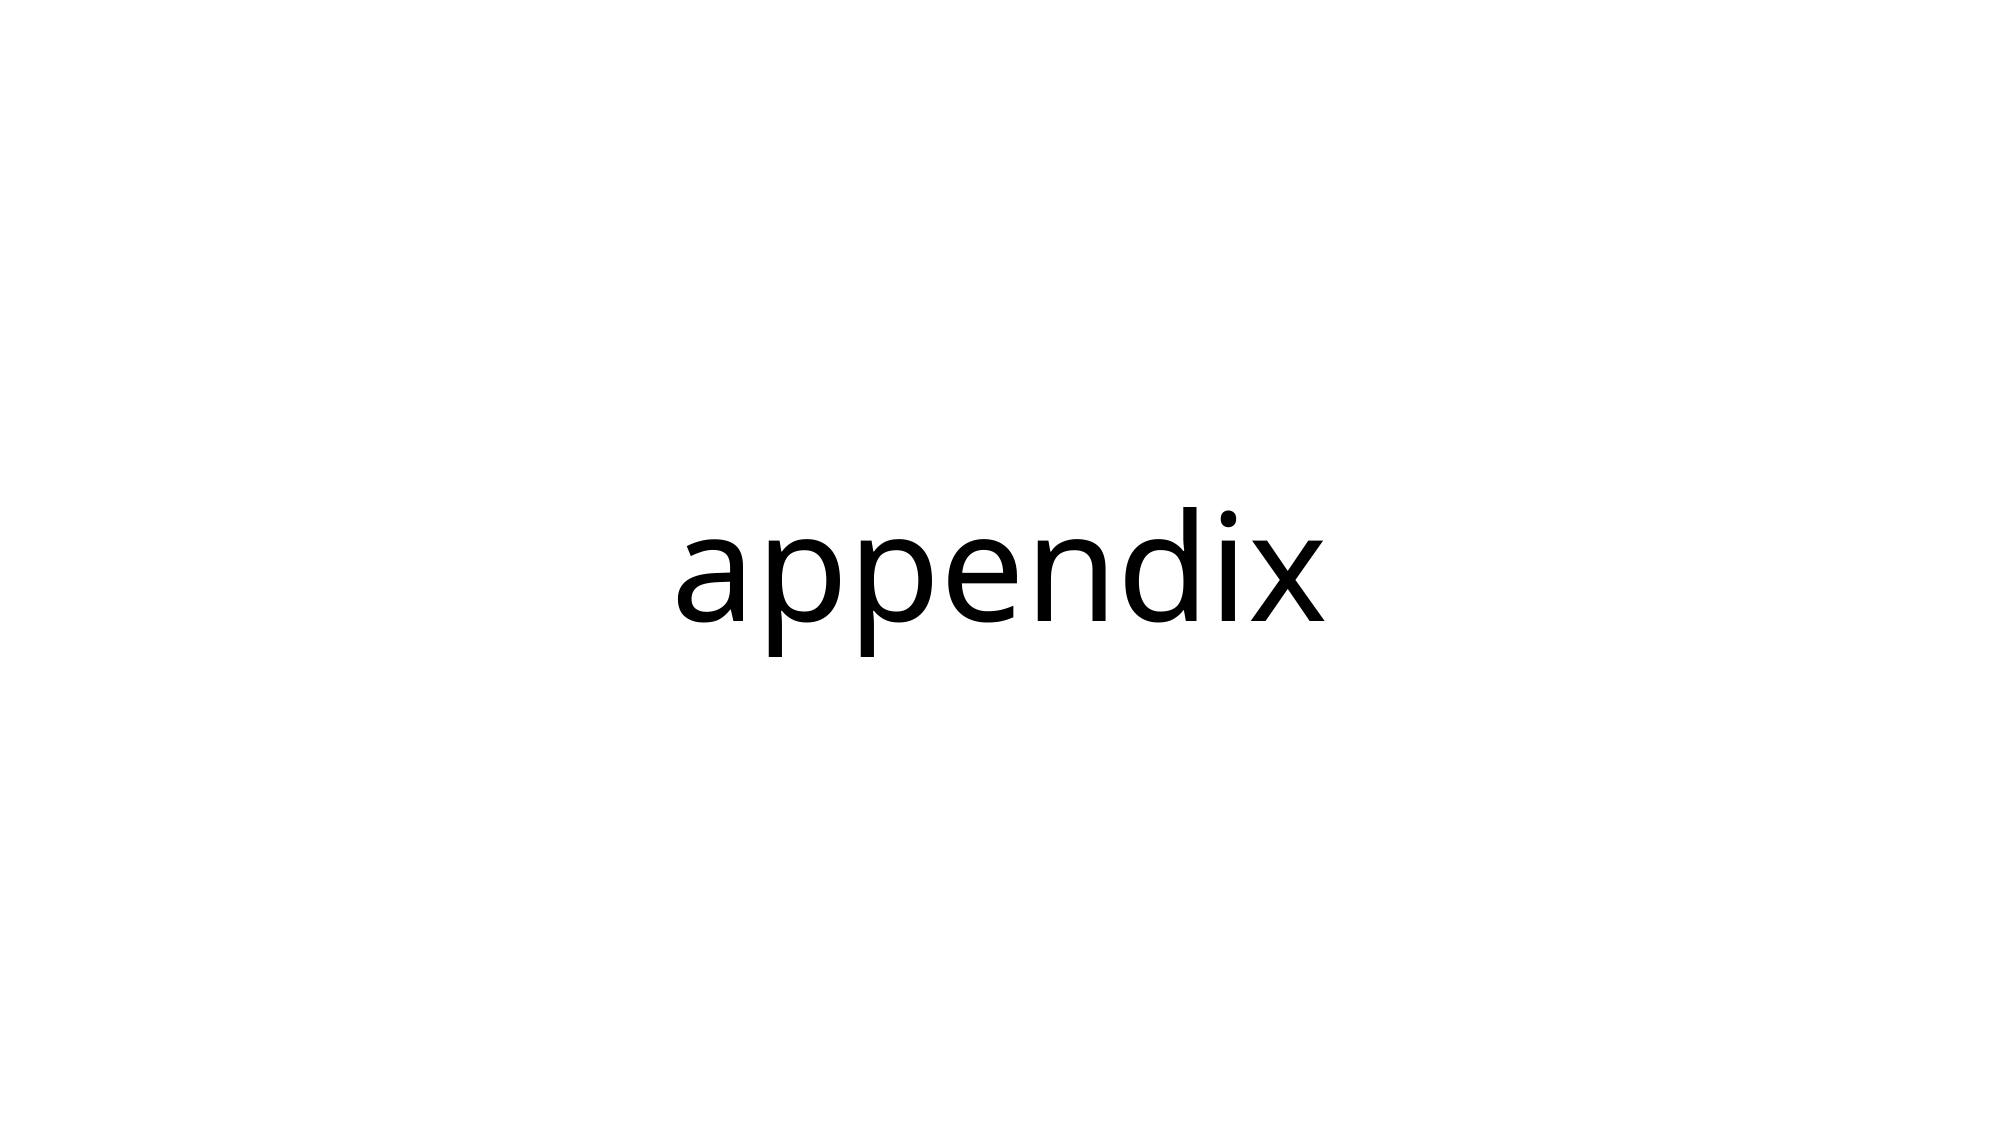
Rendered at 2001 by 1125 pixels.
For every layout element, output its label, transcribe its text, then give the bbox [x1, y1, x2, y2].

text_box appendix [569, 463, 1431, 659]
